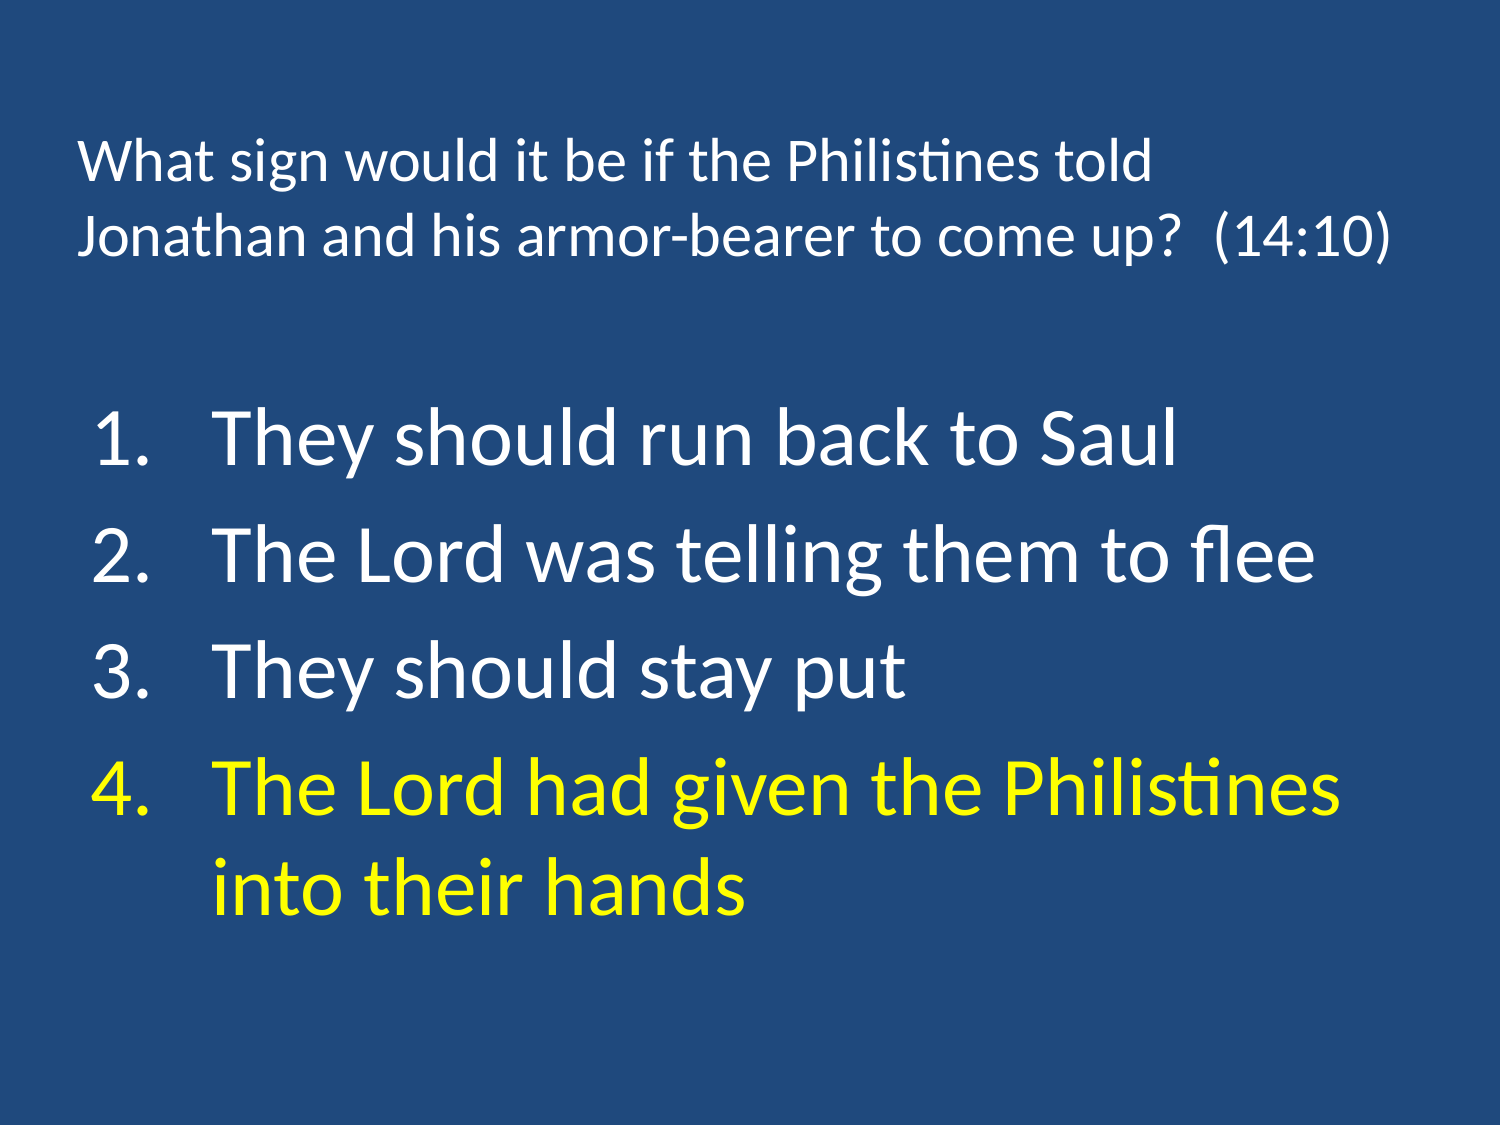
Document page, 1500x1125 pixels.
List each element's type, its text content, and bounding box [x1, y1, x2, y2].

list They should run back to Saul The Lord was telling them to flee They should stay put The Lord had given the Philistines into their hands [75, 375, 1425, 1005]
title What sign would it be if the Philistines told Jonathan and his armor-bearer to come up? (14:10) [62, 99, 1413, 288]
